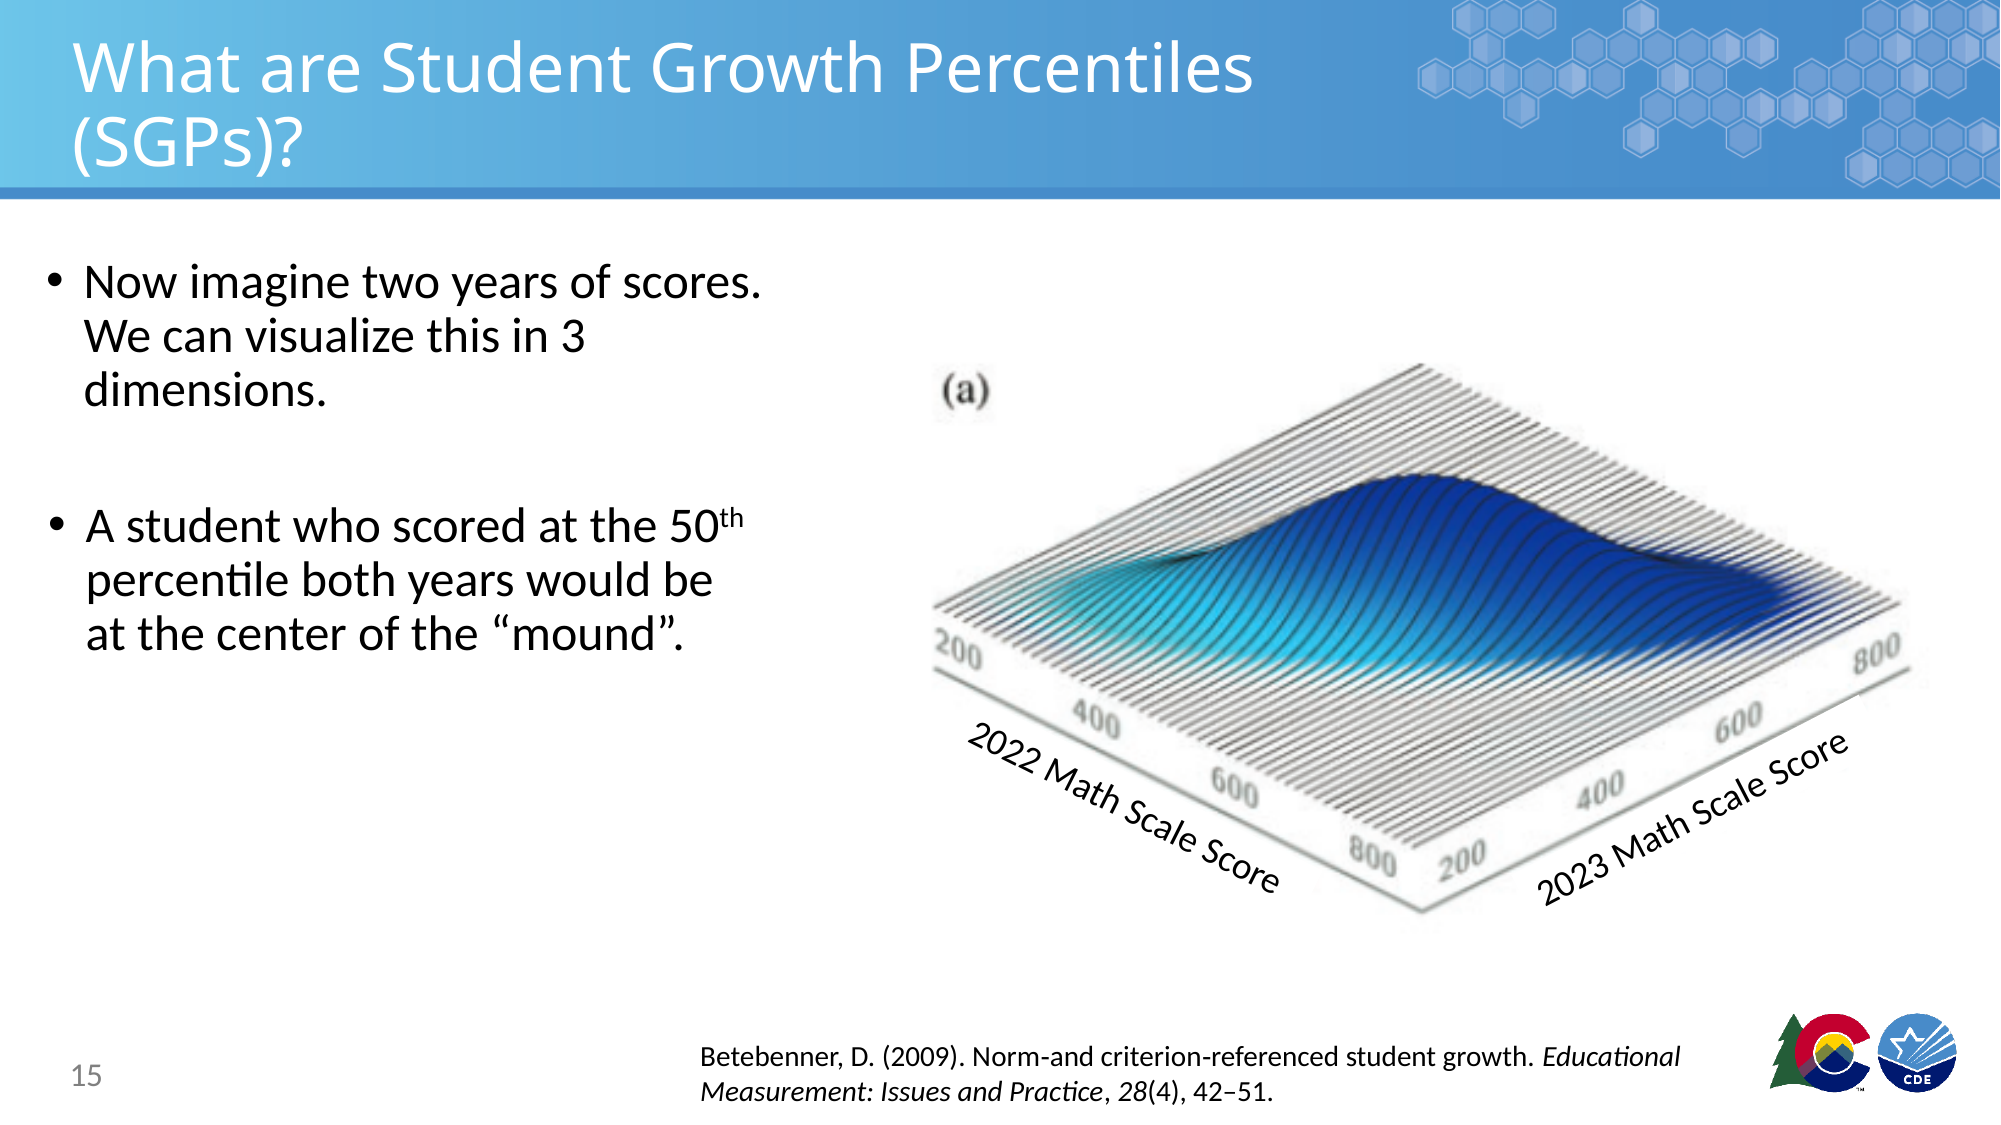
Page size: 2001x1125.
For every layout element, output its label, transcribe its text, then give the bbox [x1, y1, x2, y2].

text_box Betebenner, D. (2009). Norm‐and criterion‐referenced student growth. Educational Measurement: Issues and Practice, 28(4), 42–51. [685, 1029, 1839, 1115]
slide_number 15 [54, 1042, 505, 1103]
picture [0, 0, 2000, 200]
picture [879, 286, 1954, 956]
title What are Student Growth Percentiles (SGPs)? [72, 33, 1396, 182]
text_box A student who scored at the 50th percentile both years would be at the center of the “mound”. [48, 499, 766, 671]
picture [1768, 1012, 1957, 1093]
list Now imagine two years of scores. We can visualize this in 3 dimensions. [46, 254, 763, 426]
